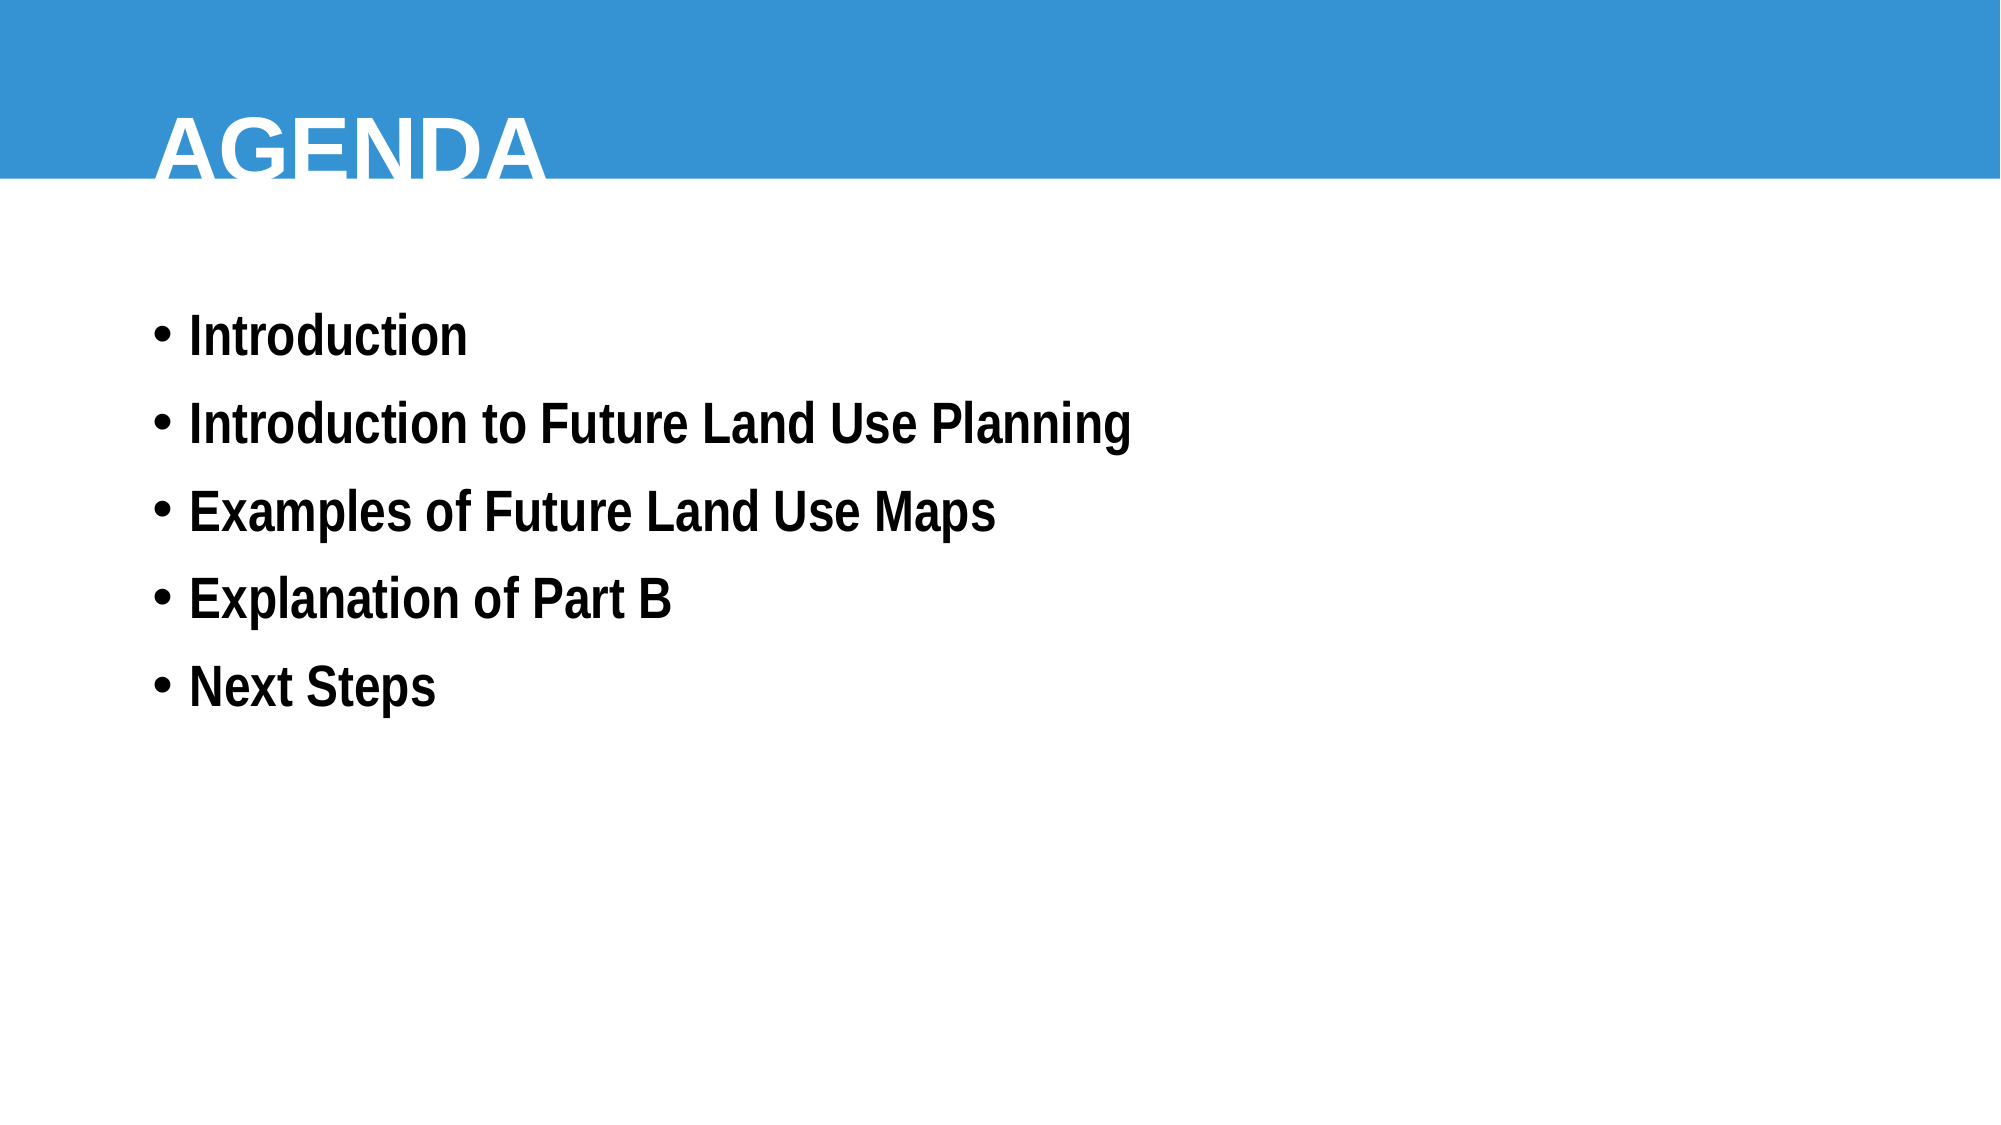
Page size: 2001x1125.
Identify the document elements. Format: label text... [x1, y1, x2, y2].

title AGENDA [137, 43, 1863, 261]
list Introduction Introduction to Future Land Use Planning Examples of Future Land Use Maps Explanation of Part B Next Steps [137, 297, 1863, 1058]
